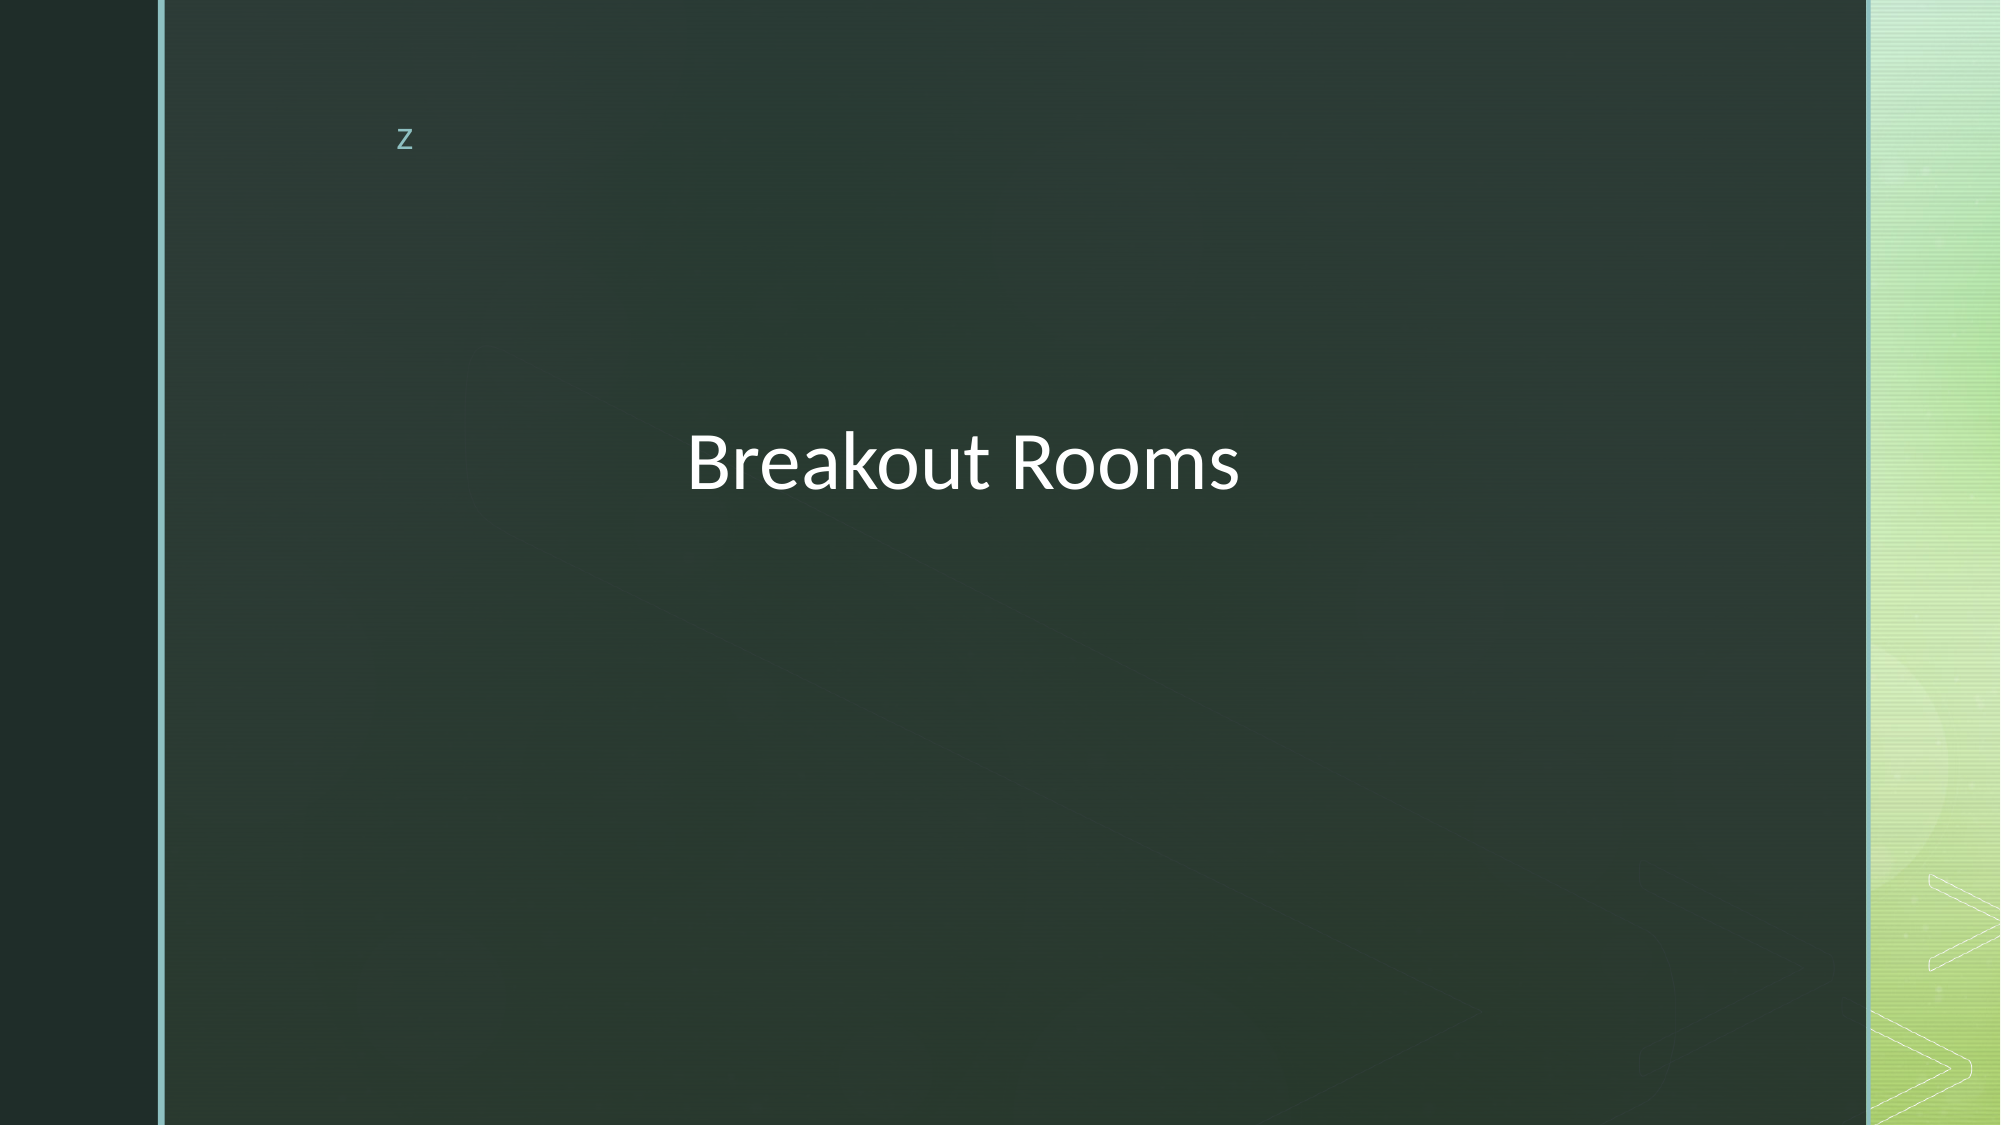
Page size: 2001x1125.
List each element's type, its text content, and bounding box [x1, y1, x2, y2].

title Breakout Rooms [311, 409, 1617, 587]
picture [1871, 0, 2001, 1125]
